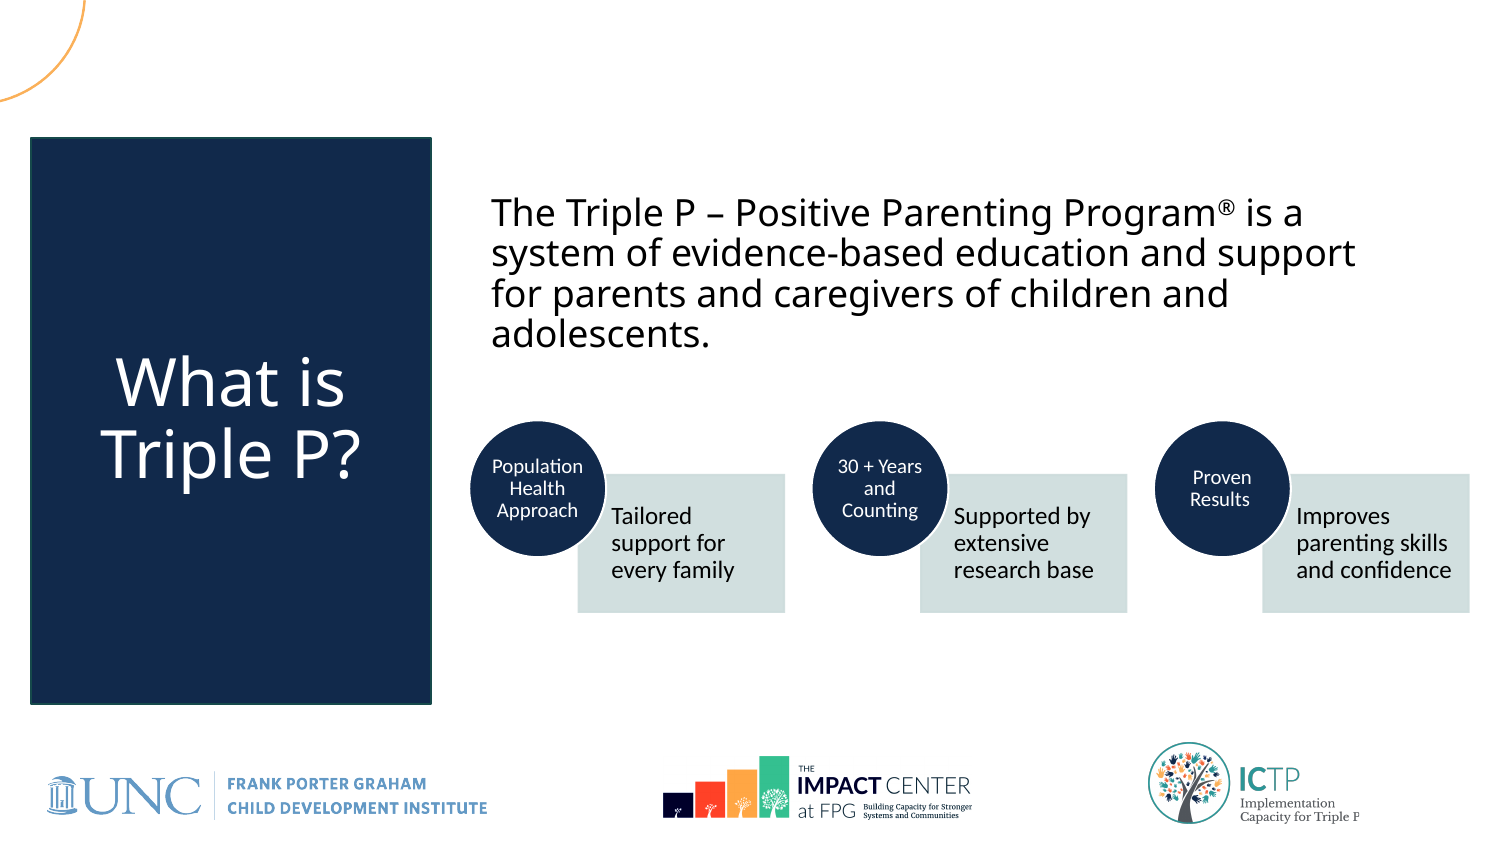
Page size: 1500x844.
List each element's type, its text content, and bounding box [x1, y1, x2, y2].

list The Triple P – Positive Parenting Program® is a system of evidence-based education and support for parents and caregivers of children and adolescents. [476, 40, 1376, 327]
picture [0, 0, 86, 104]
picture [663, 756, 972, 820]
title What is Triple P? [30, 137, 432, 705]
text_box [469, 327, 1469, 705]
picture [1148, 742, 1360, 824]
picture [47, 771, 487, 820]
